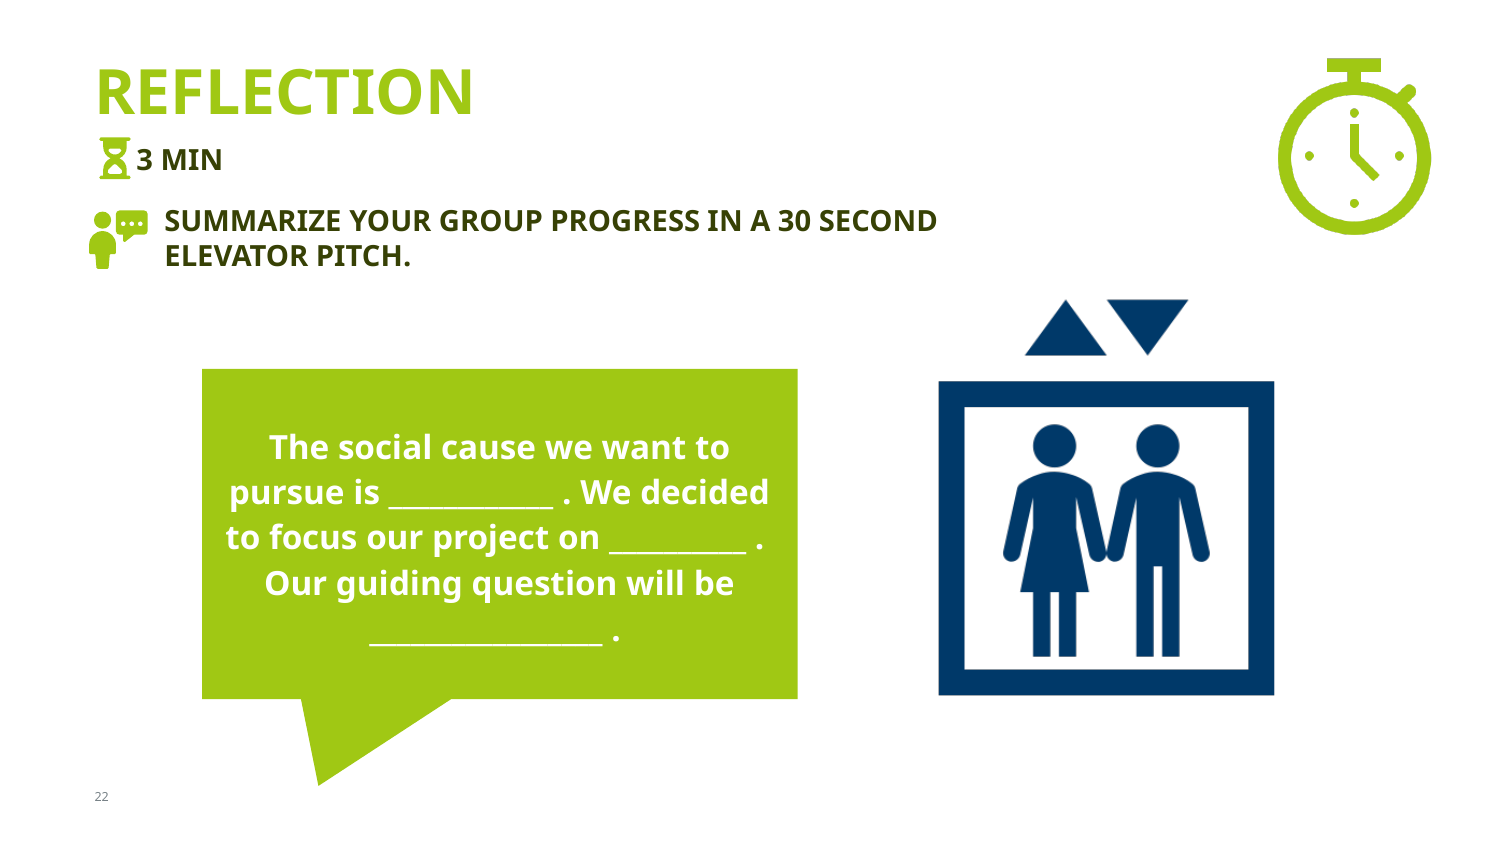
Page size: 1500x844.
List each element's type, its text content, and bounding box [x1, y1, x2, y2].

text_box SUMMARIZE YOUR GROUP PROGRESS IN A 30 SECOND ELEVATOR PITCH. [149, 195, 1500, 280]
text_box 3 MIN [121, 134, 878, 184]
text_box [89, 231, 116, 269]
text_box [94, 211, 112, 229]
picture [1246, 38, 1462, 255]
text_box The social cause we want to pursue is ____________ . We decided to focus our project on __________ . Our guiding question will be _________________ . [203, 370, 797, 784]
text_box [99, 137, 121, 180]
picture [899, 291, 1313, 704]
text_box [115, 210, 148, 242]
slide_number 22 [94, 771, 154, 824]
title Reflection [94, 64, 1442, 667]
